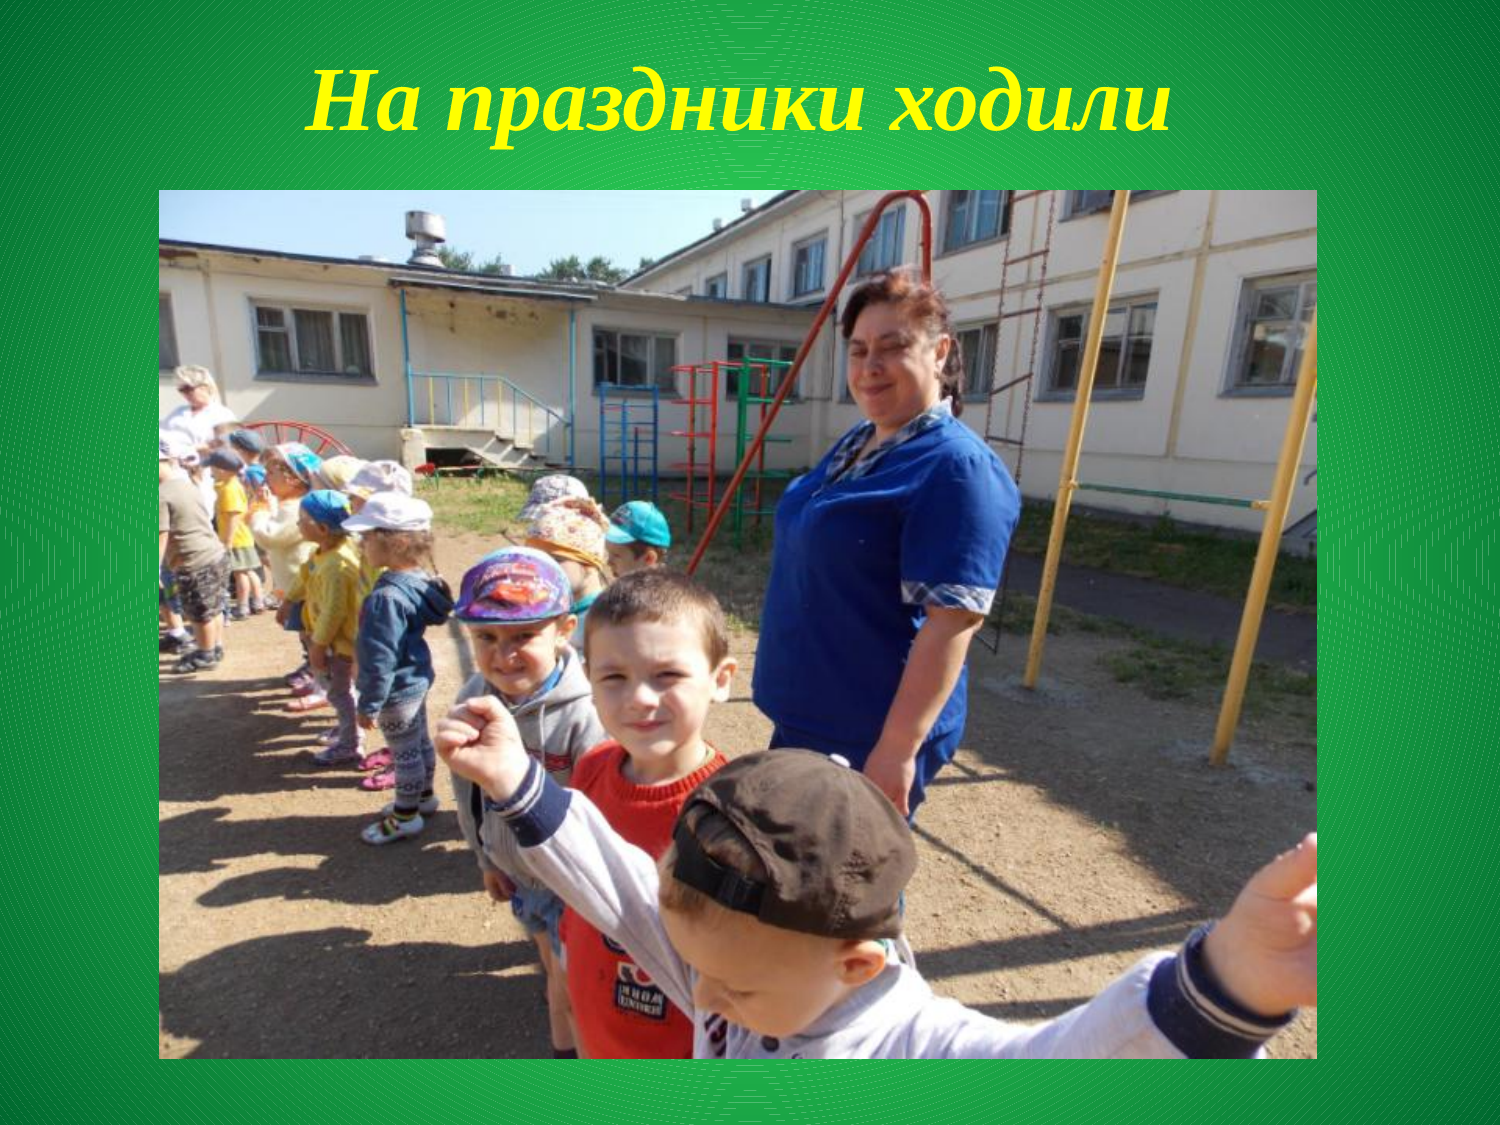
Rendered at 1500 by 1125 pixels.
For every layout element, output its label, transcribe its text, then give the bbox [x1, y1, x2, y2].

title На праздники ходили [64, 0, 1415, 188]
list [159, 190, 1318, 1060]
